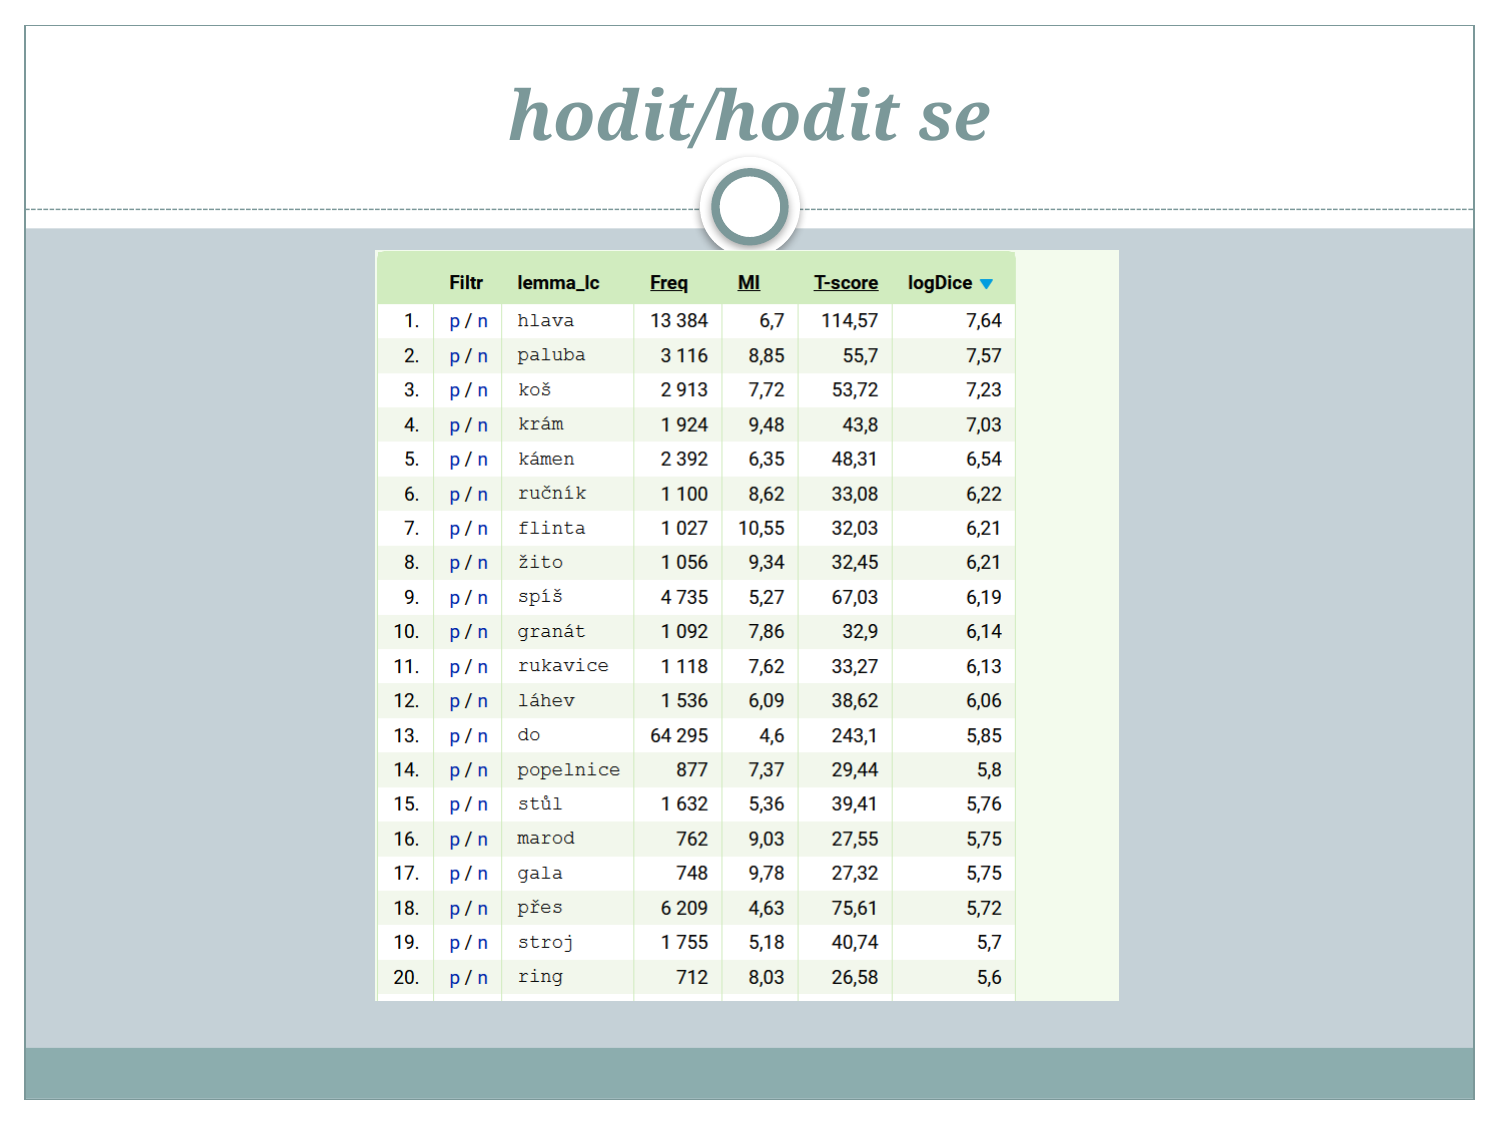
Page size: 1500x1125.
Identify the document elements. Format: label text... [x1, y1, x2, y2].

title hodit/hodit se [49, 37, 1450, 162]
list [374, 250, 1120, 1001]
